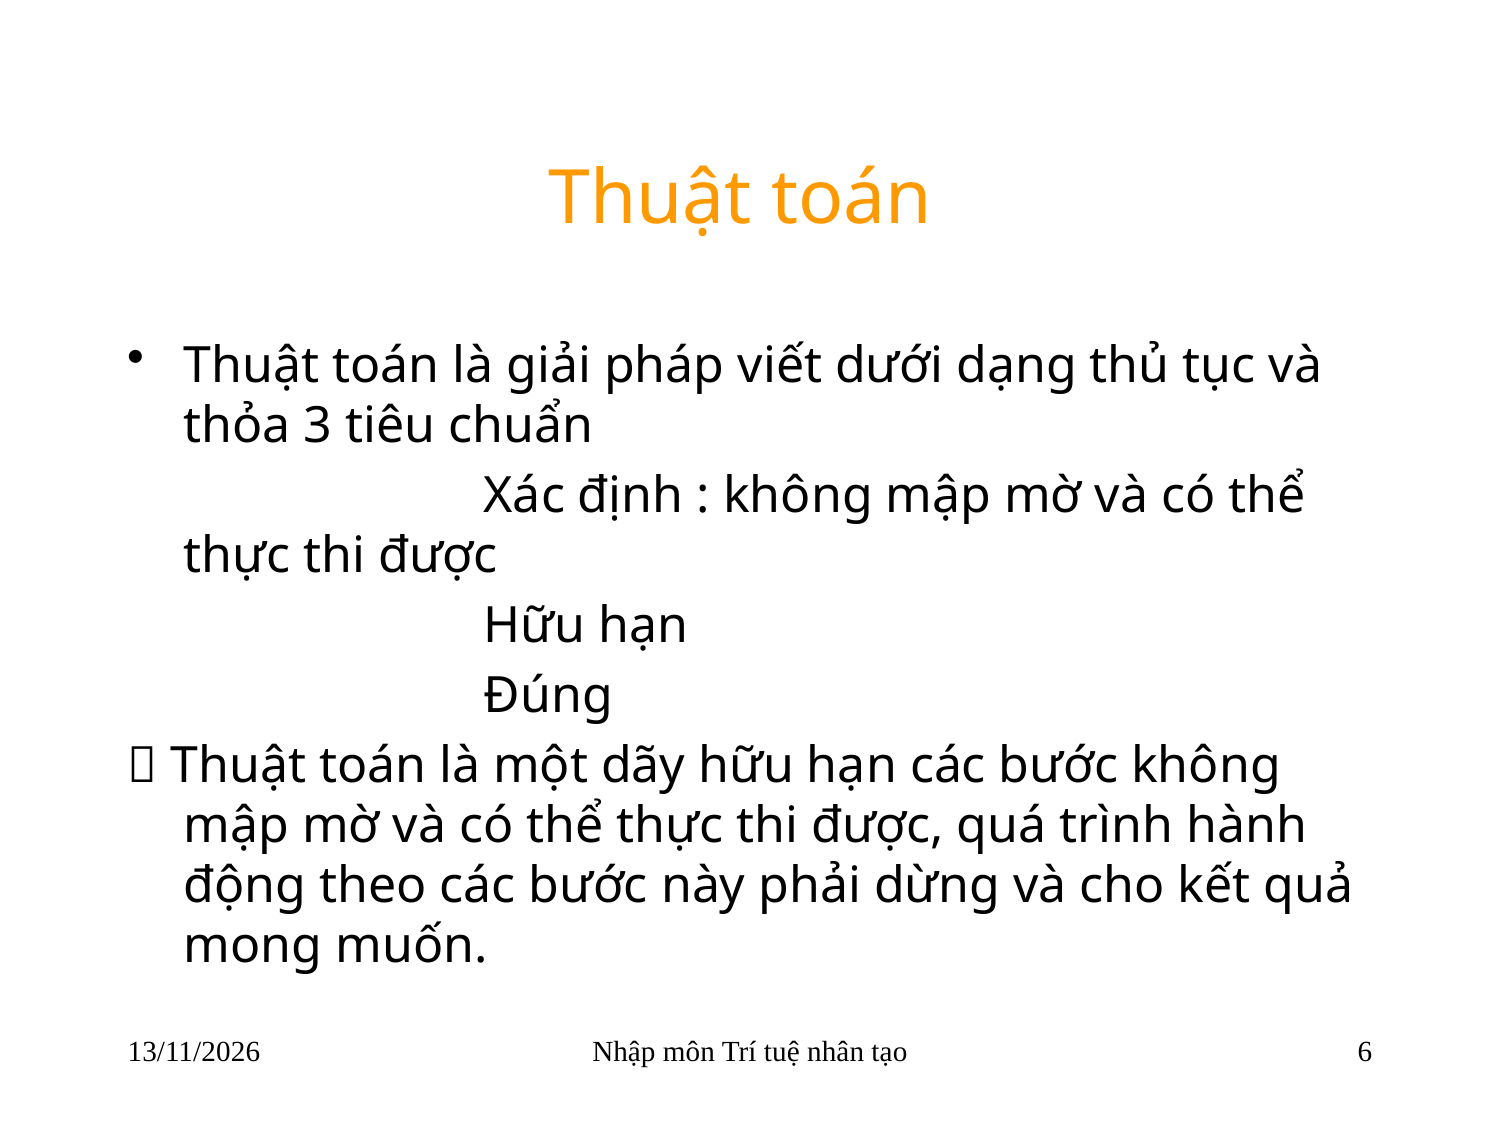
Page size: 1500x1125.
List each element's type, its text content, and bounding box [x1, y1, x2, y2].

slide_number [112, 1024, 426, 1101]
list Thuật toán là giải pháp viết dưới dạng thủ tục và thỏa 3 tiêu chuẩn Xác định : không mập mờ và có thể thực thi được Hữu hạn Đúng  Thuật toán là một dãy hữu hạn các bước không mập mờ và có thể thực thi được, quá trình hành động theo các bước này phải dừng và cho kết quả mong muốn. [112, 324, 1388, 1000]
footer Nhập môn Trí tuệ nhân tạo [512, 1024, 988, 1101]
title Thuật toán [112, 99, 1388, 288]
slide_number 6 [1074, 1024, 1388, 1101]
